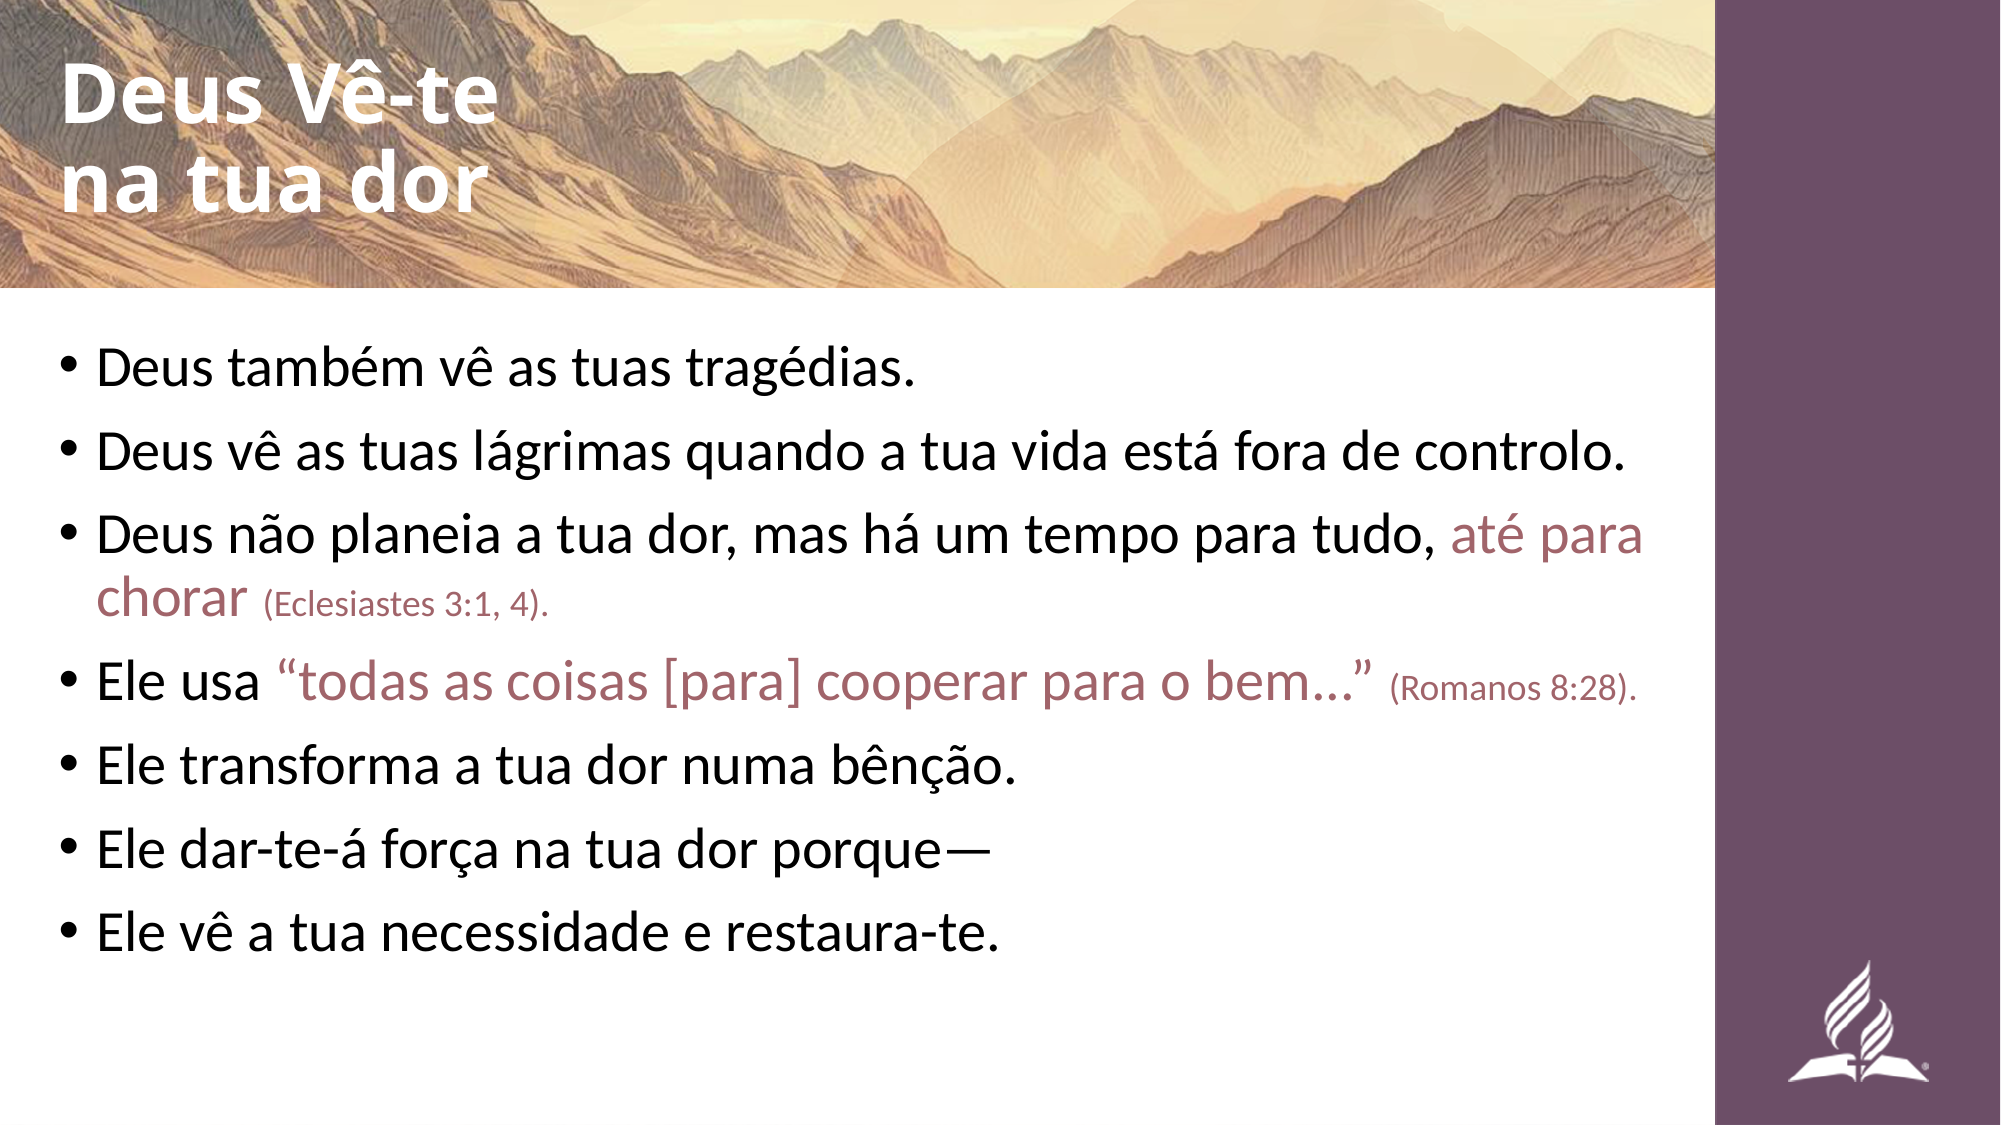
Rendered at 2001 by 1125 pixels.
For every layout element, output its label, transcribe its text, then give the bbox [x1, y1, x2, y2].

title Deus Vê-te na tua dor [43, 32, 1678, 250]
picture [0, 0, 2001, 1125]
list Deus também vê as tuas tragédias. Deus vê as tuas lágrimas quando a tua vida está fora de controlo. Deus não planeia a tua dor, mas há um tempo para tudo, até para chorar (Eclesiastes 3:1, 4). Ele usa “todas as coisas [para] cooperar para o bem...” (Romanos 8:28). Ele transforma a tua dor numa bênção. Ele dar-te-á força na tua dor porque— Ele vê a tua necessidade e restaura-te. [43, 328, 1678, 1043]
